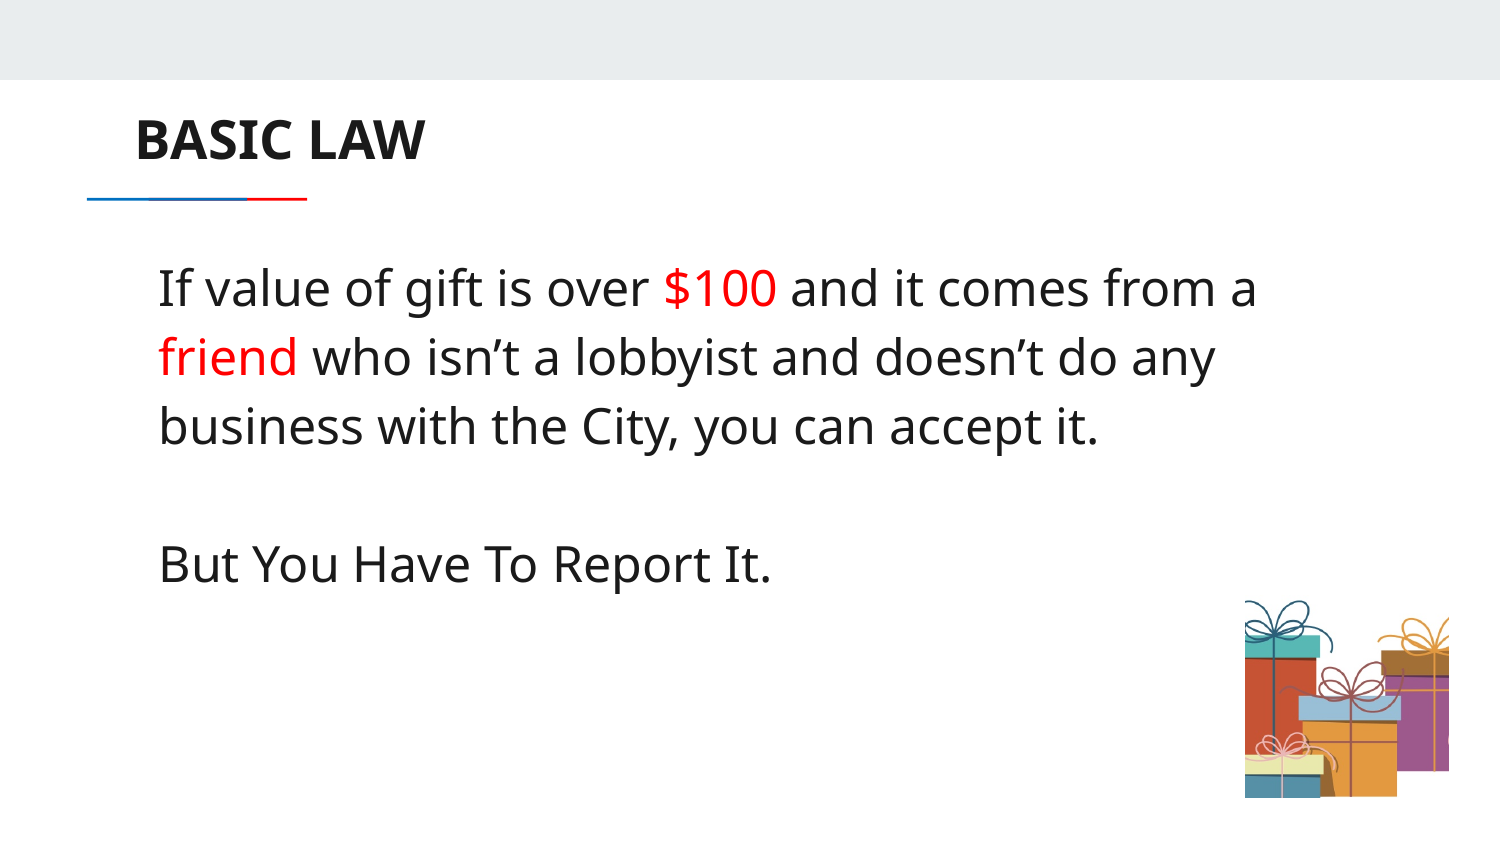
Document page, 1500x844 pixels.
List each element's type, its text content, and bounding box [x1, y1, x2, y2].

picture [1245, 594, 1449, 798]
list If value of gift is over $100 and it comes from a friend who isn’t a lobbyist and doesn’t do any business with the City, you can accept it. But You Have To Report It. [119, 232, 1381, 712]
title BASIC LAW [119, 90, 1381, 179]
